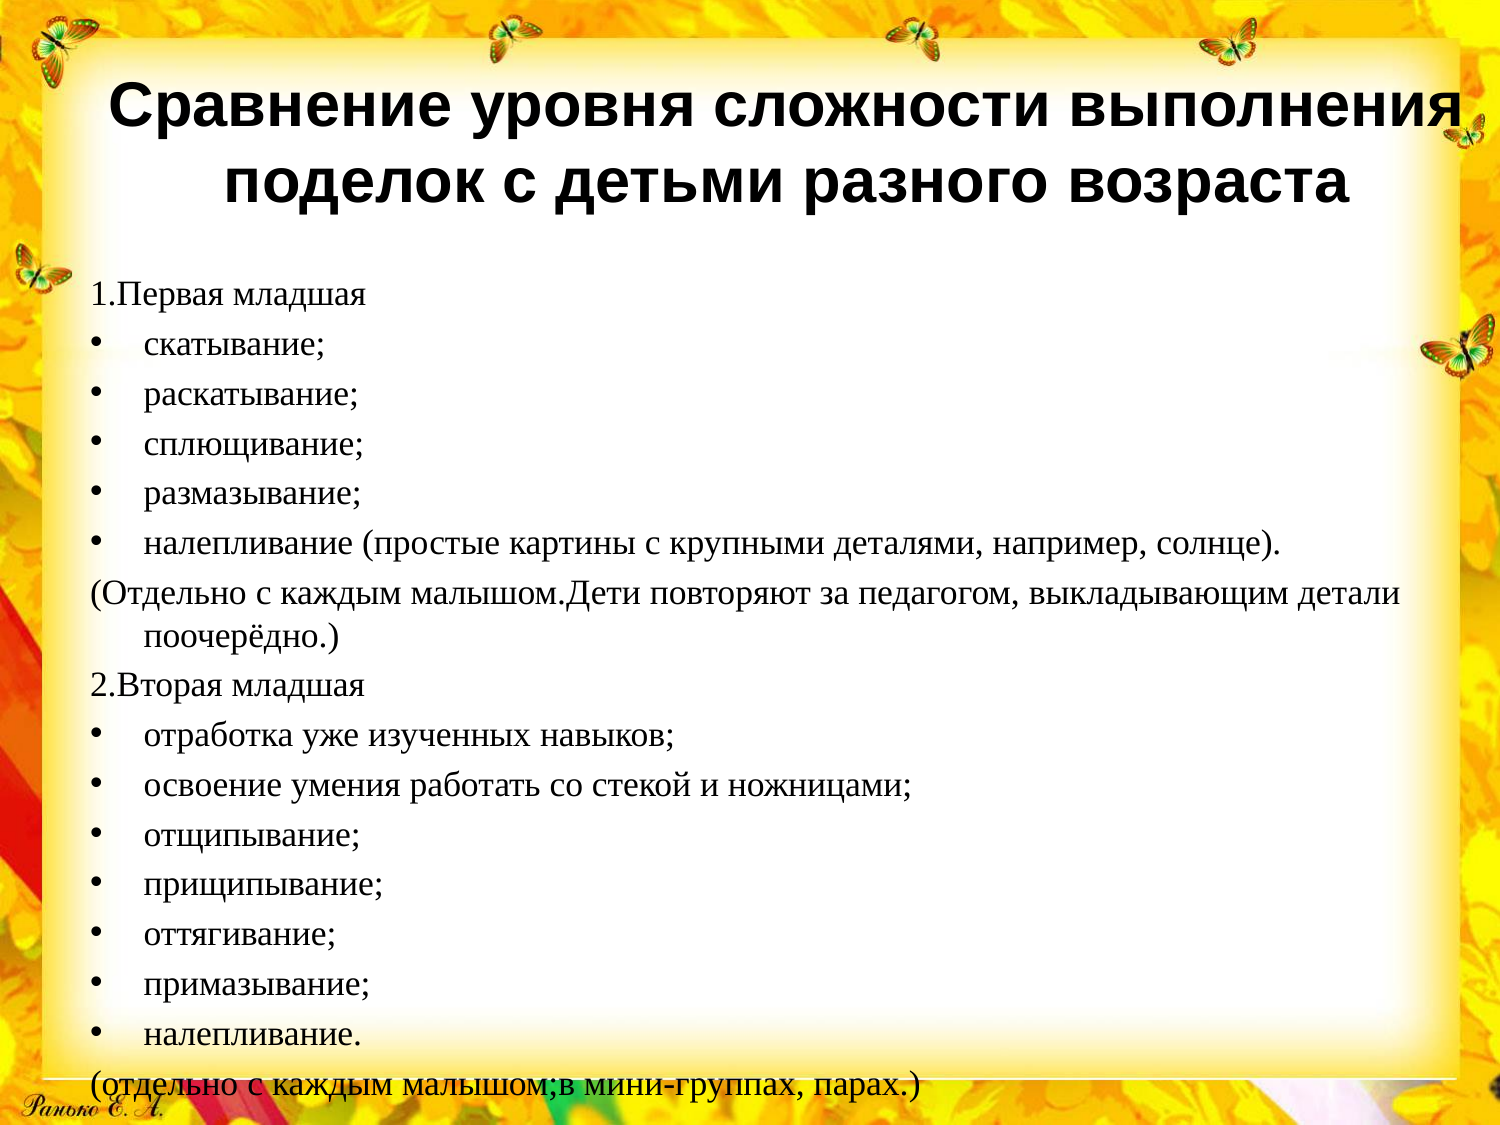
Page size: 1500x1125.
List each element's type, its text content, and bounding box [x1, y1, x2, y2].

title Сравнение уровня сложности выполнения поделок с детьми разного возраста [75, 45, 1500, 233]
list 1.Первая младшая скатывание; раскатывание; сплющивание; размазывание; налепливание (простые картины с крупными деталями, например, солнце). (Отдельно с каждым малышом.Дети повторяют за педагогом, выкладывающим детали поочерёдно.) 2.Вторая младшая отработка уже изученных навыков; освоение умения работать со стекой и ножницами; отщипывание; прищипывание; оттягивание; примазывание; налепливание. (отдельно с каждым малышом;в мини-группах, парах.) [75, 262, 1454, 1125]
picture [0, 0, 1500, 1125]
